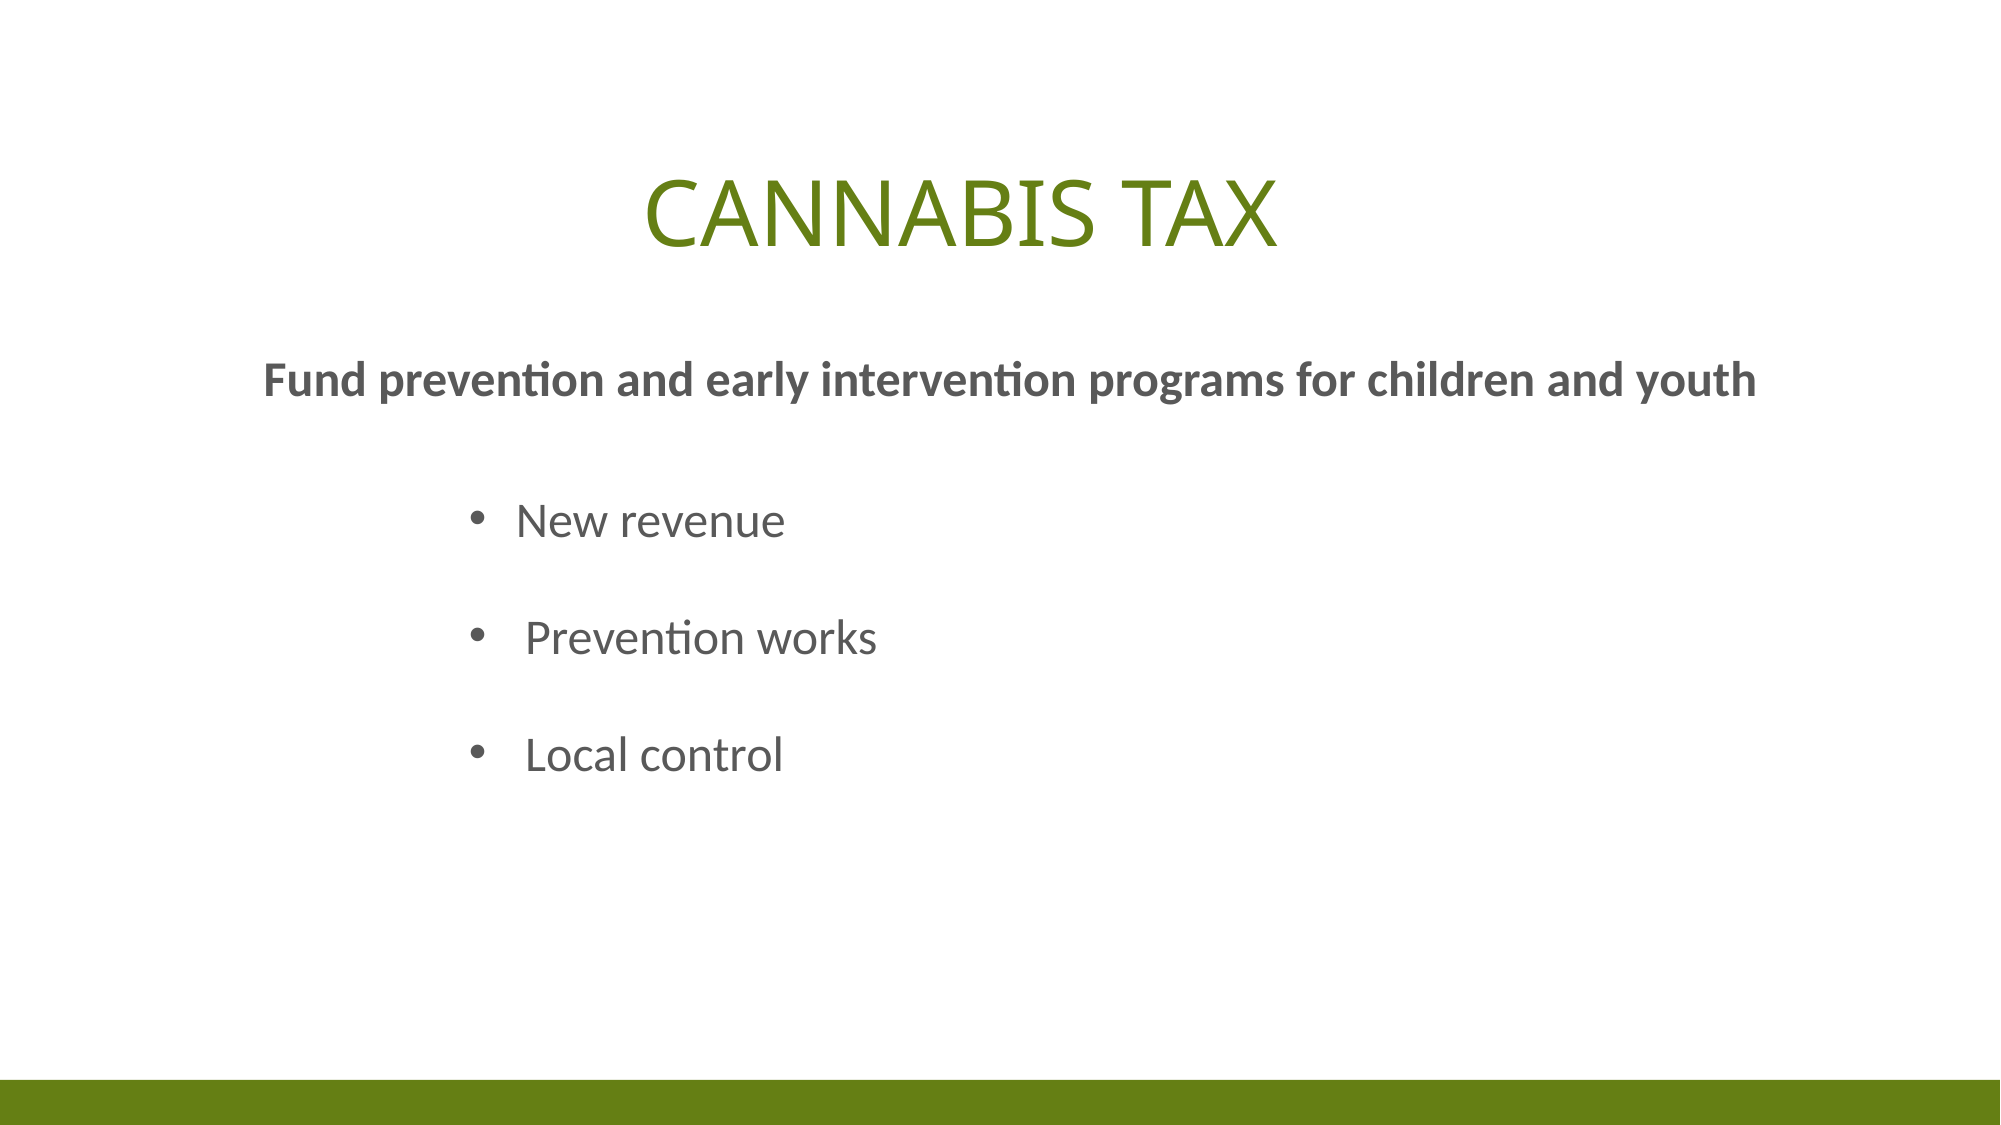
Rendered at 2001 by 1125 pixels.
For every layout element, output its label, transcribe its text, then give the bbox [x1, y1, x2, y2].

text_box Prevention works [454, 596, 1200, 672]
text_box Fund prevention and early intervention programs for children and youth [249, 339, 1776, 474]
text_box New revenue [454, 480, 1350, 555]
text_box Local control [454, 713, 1200, 789]
title Cannabis Tax [196, 86, 1749, 274]
